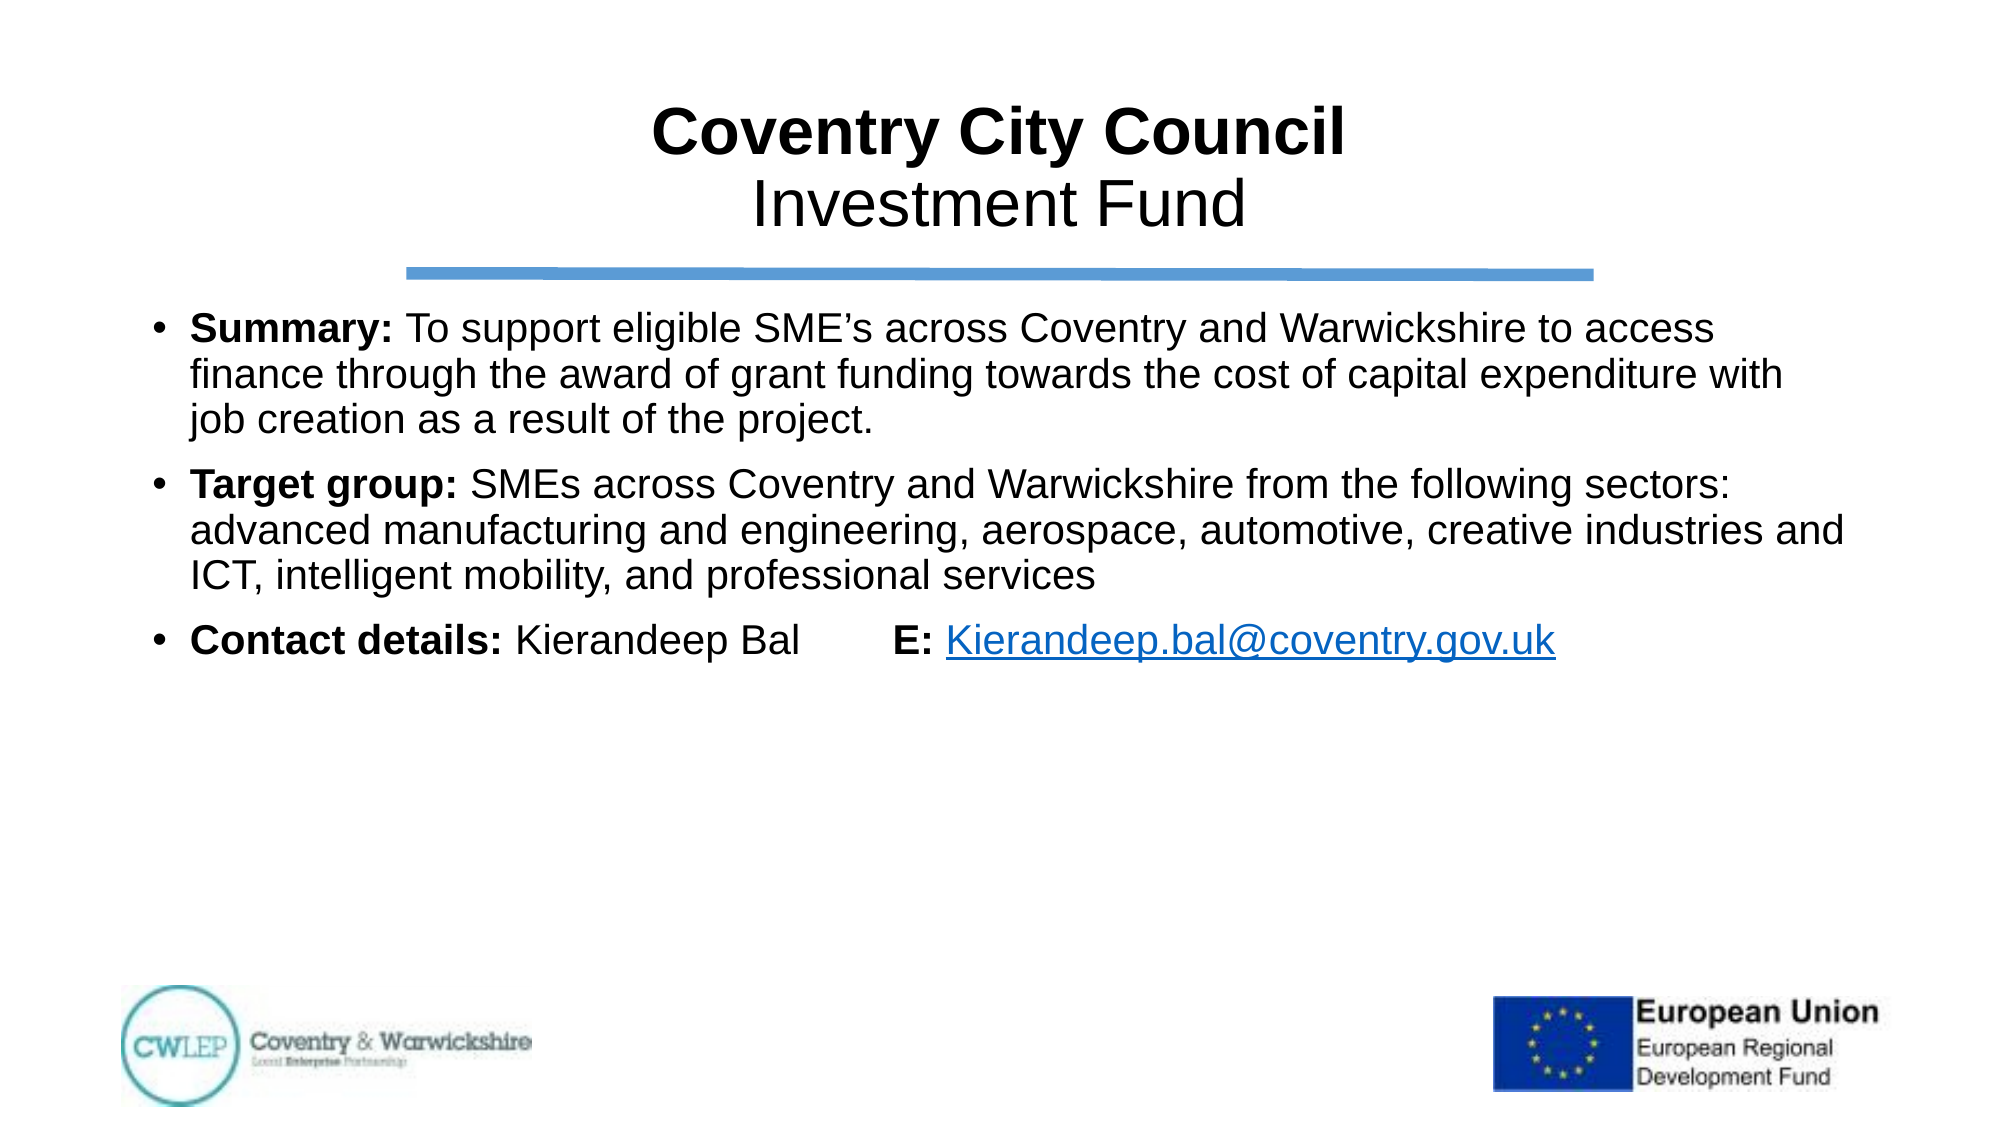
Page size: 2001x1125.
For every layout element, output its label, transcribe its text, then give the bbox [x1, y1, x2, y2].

picture [1493, 996, 1917, 1092]
list Summary: To support eligible SME’s across Coventry and Warwickshire to access finance through the award of grant funding towards the cost of capital expenditure with job creation as a result of the project. Target group: SMEs across Coventry and Warwickshire from the following sectors: advanced manufacturing and engineering, aerospace, automotive, creative industries and ICT, intelligent mobility, and professional services Contact details: Kierandeep Bal E: Kierandeep.bal@coventry.gov.uk [137, 299, 1863, 1014]
picture [121, 985, 532, 1107]
title Coventry City Council Investment Fund [137, 59, 1863, 278]
